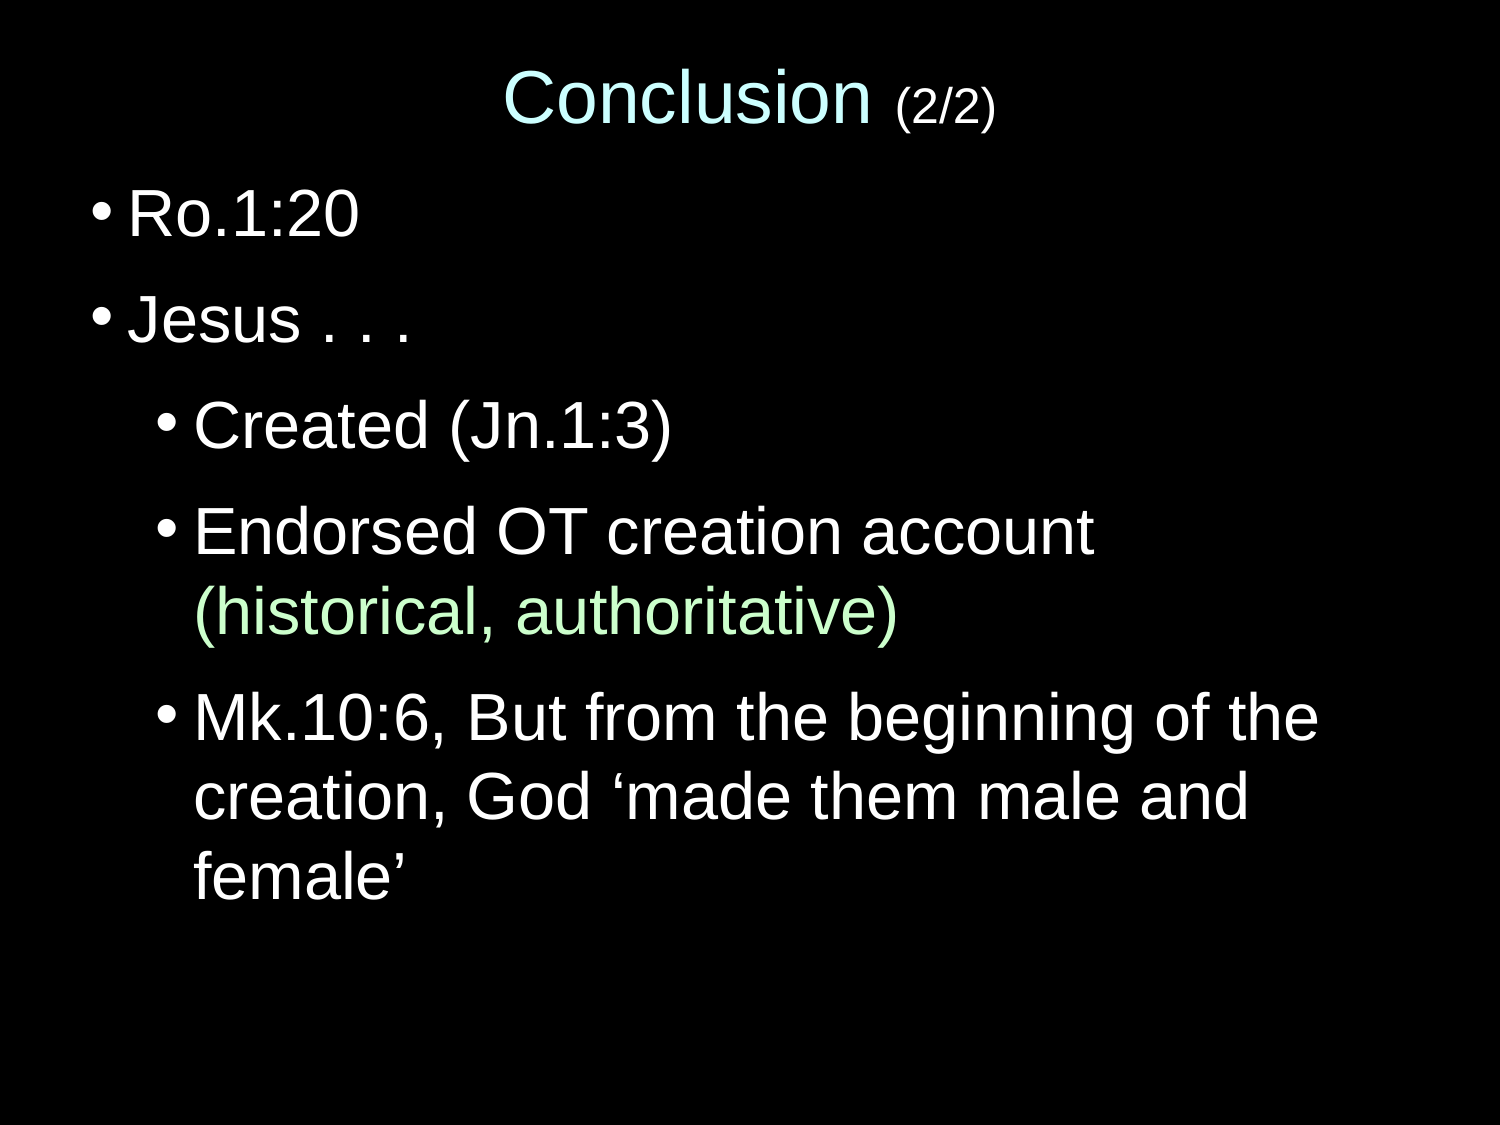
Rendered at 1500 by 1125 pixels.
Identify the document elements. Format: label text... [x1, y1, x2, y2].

title Conclusion (2/2) [75, 24, 1425, 162]
list Ro.1:20 Jesus . . . Created (Jn.1:3) Endorsed OT creation account (historical, authoritative) Mk.10:6, But from the beginning of the creation, God ‘made them male and female’ [75, 162, 1425, 1050]
